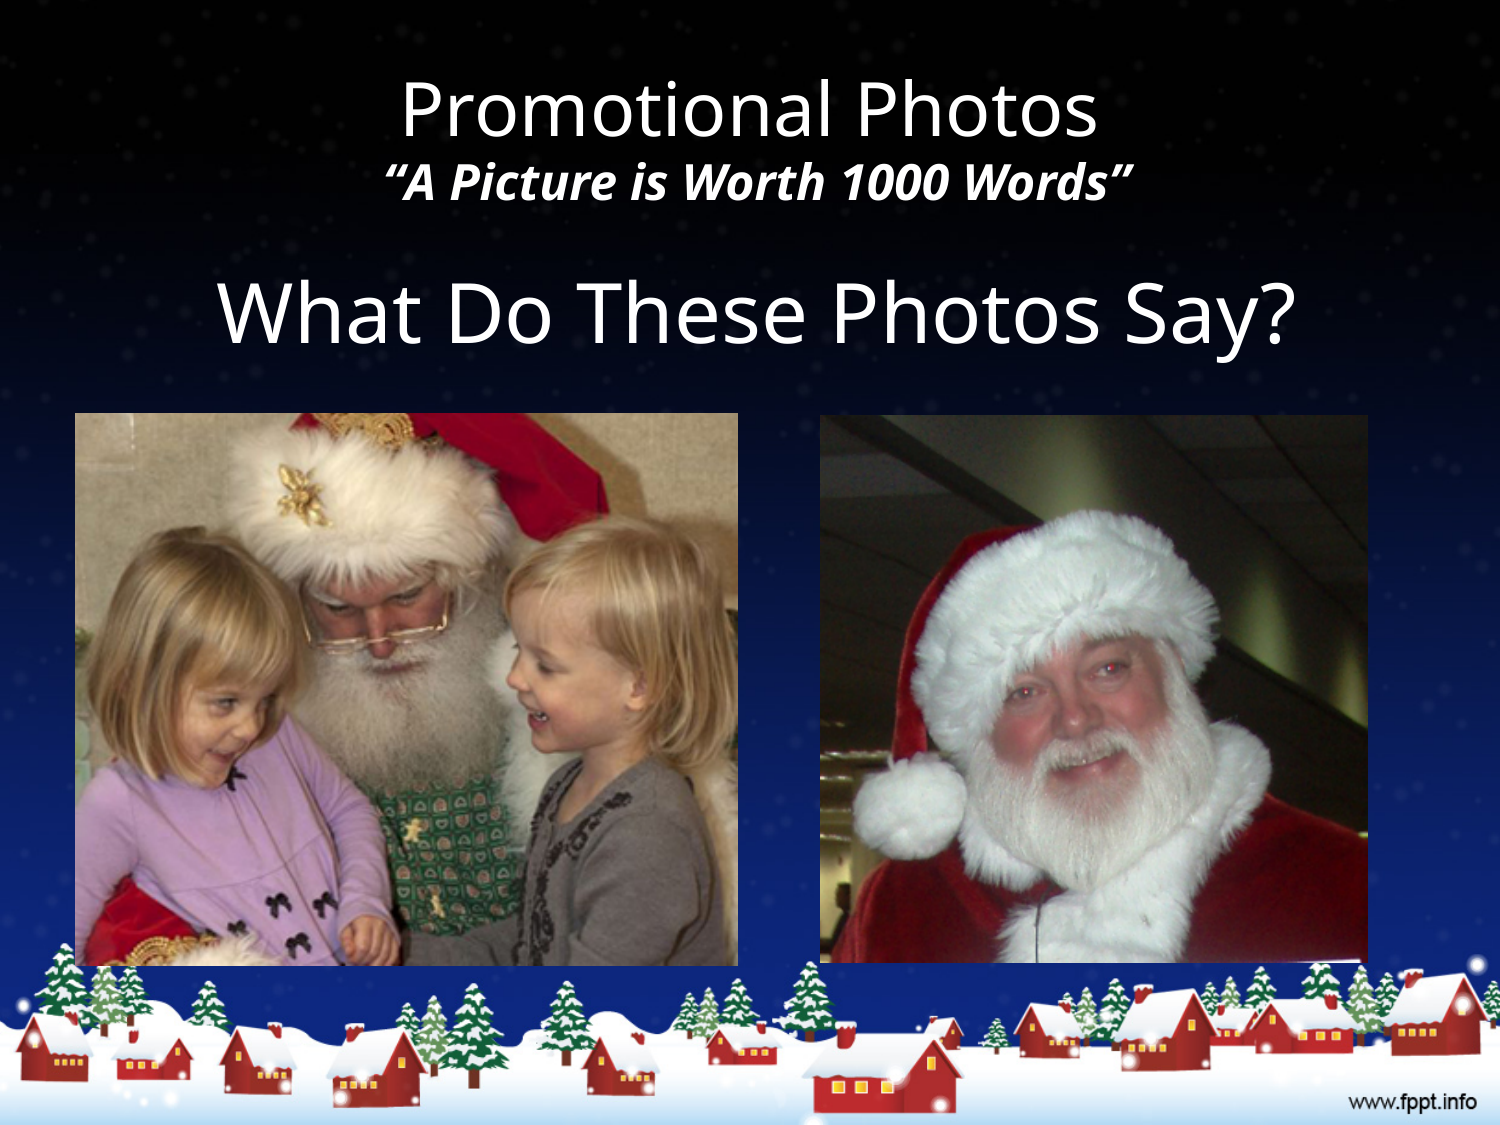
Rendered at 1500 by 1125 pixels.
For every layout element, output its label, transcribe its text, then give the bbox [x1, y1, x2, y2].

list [74, 412, 738, 966]
title Promotional Photos [74, 18, 1426, 150]
picture [0, 0, 1500, 1125]
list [820, 415, 1368, 963]
text_box “A Picture is Worth 1000 Words” What Do These Photos Say? [81, 160, 1432, 350]
